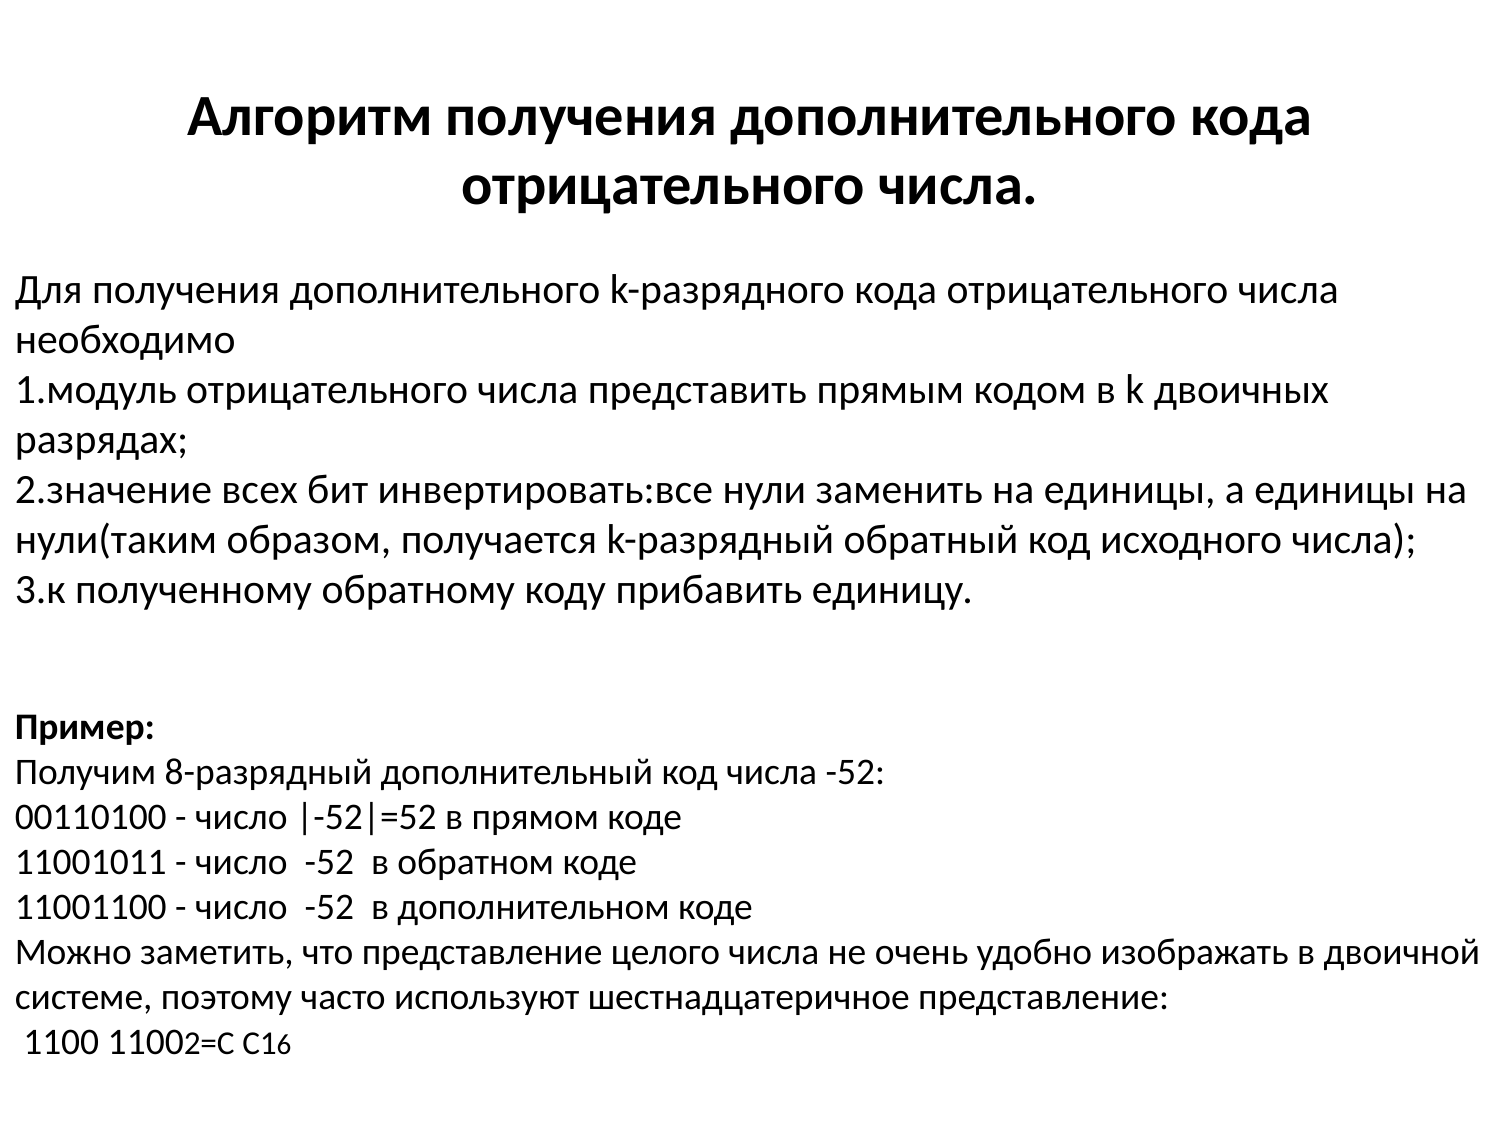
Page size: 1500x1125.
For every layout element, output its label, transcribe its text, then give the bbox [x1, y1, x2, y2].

text_box Алгоритм получения дополнительного кода отрицательного числа. Для получения дополнительного k-разрядного кода отрицательного числа необходимо 1.модуль отрицательного числа представить прямым кодом в k двоичных разрядах; 2.значение всех бит инвертировать:все нули заменить на единицы, а единицы на нули(таким образом, получается k-разрядный обратный код исходного числа); 3.к полученному обратному коду прибавить единицу. Пример: Получим 8-разрядный дополнительный код числа -52: 00110100 - число |-52|=52 в прямом коде 11001011 - число -52 в обратном коде 11001100 - число -52 в дополнительном коде Можно заметить, что представление целого числа не очень удобно изображать в двоичной системе, поэтому часто используют шестнадцатеричное представление: 1100 11002=С С16 [0, 24, 1500, 1070]
